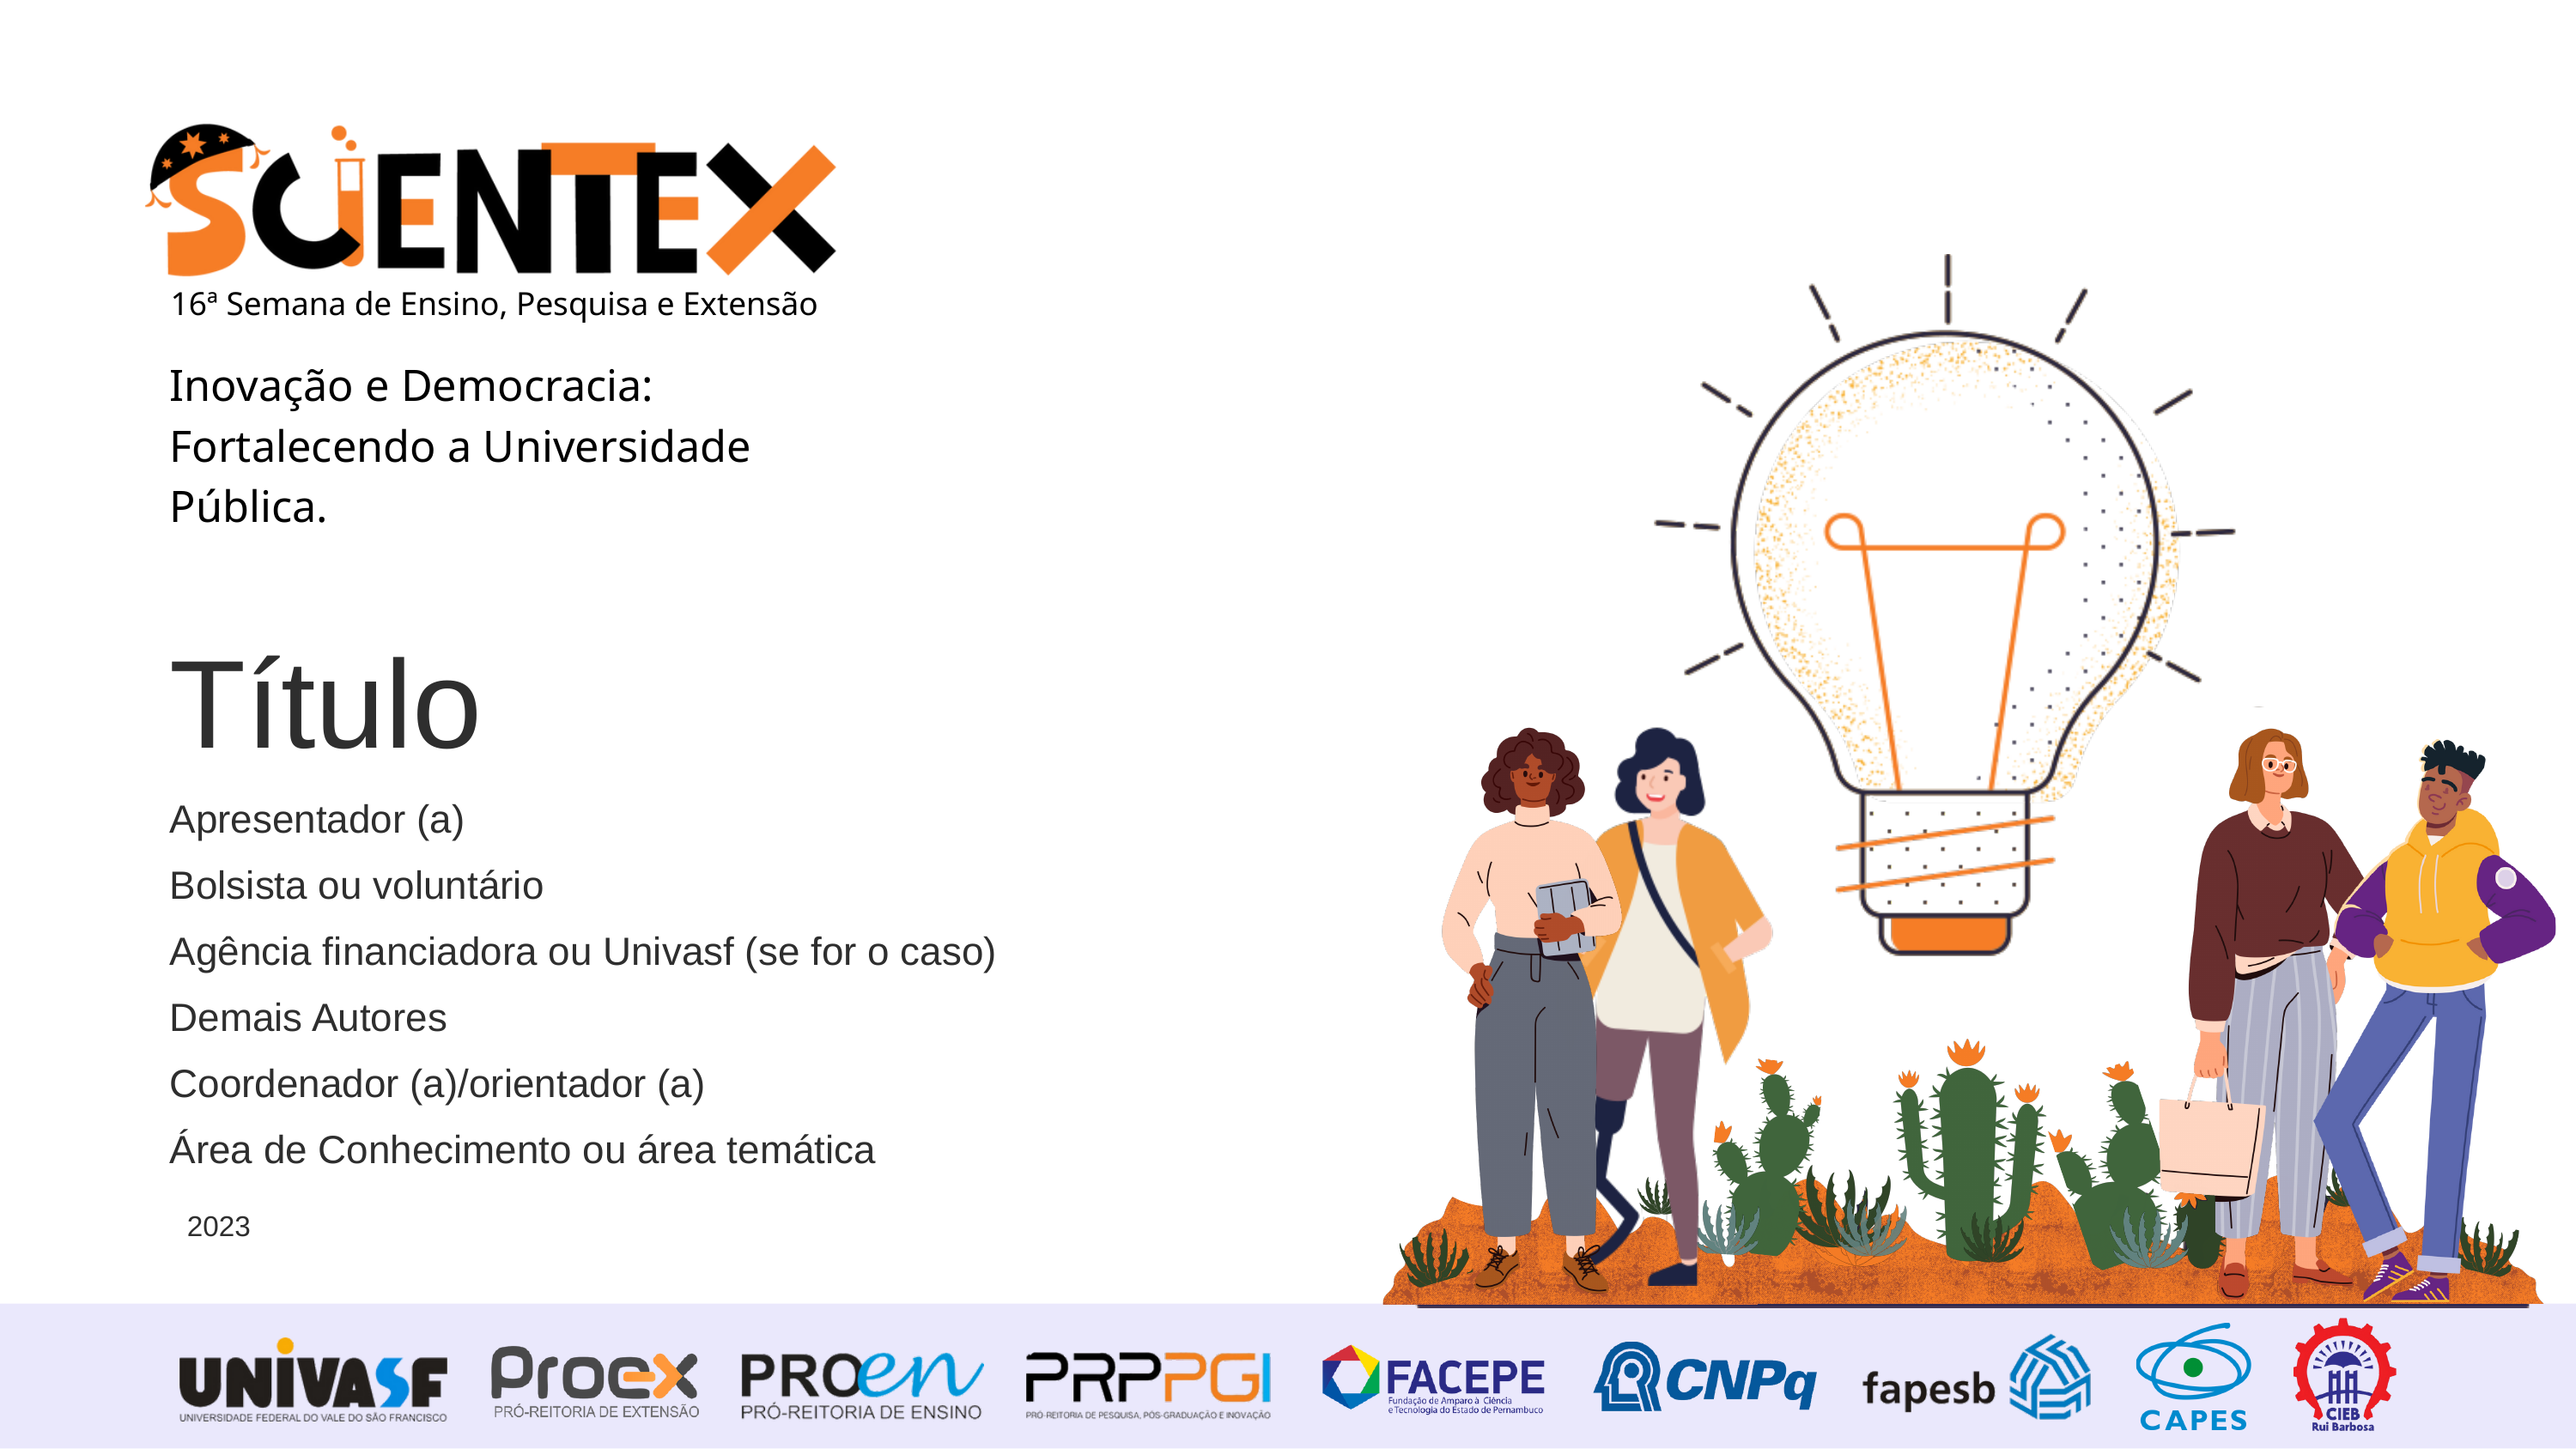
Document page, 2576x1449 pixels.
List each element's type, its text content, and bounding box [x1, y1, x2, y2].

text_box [144, 123, 837, 315]
text_box 2023 [169, 1198, 268, 1242]
text_box Inovação e Democracia: Fortalecendo a Universidade Pública. [169, 349, 837, 531]
text_box Apresentador (a) Bolsista ou voluntário Agência financiadora ou Univasf (se for o caso) Demais Autores Coordenador (a)/orientador (a) Área de Conhecimento ou área temática [169, 774, 1065, 1238]
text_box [0, 1272, 2576, 1449]
text_box Título [169, 592, 1144, 773]
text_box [1382, 254, 2576, 1272]
